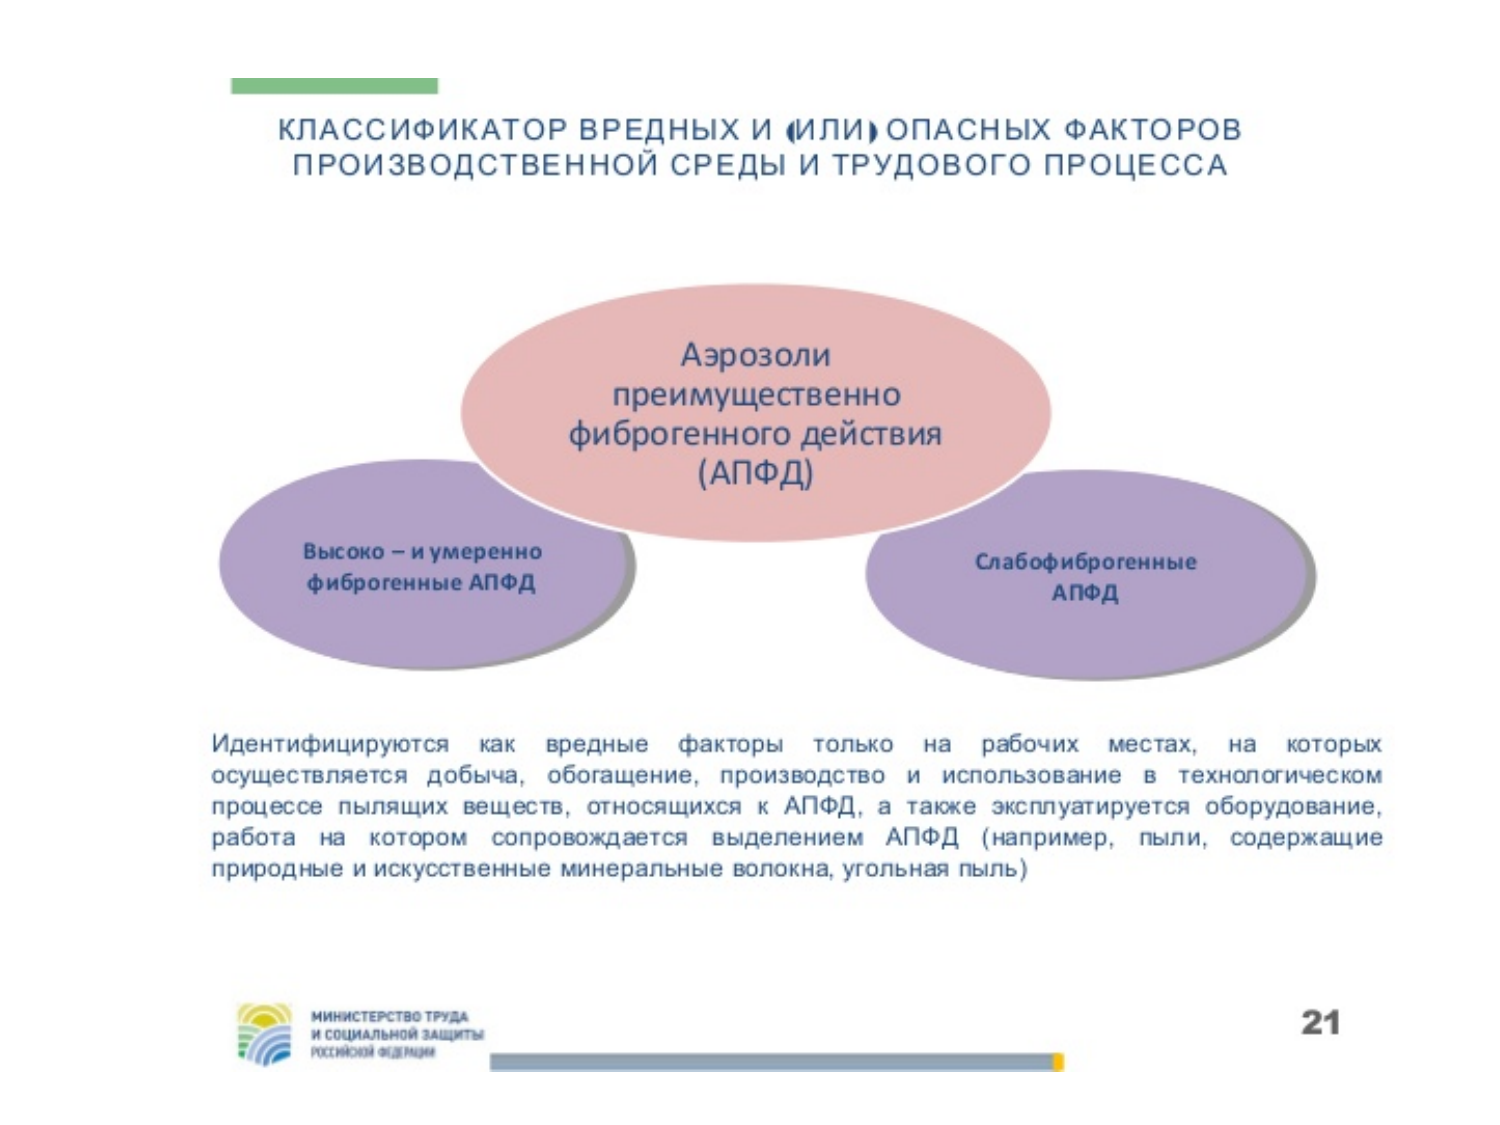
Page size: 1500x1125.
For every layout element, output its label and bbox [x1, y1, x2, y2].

picture [100, 77, 1424, 1072]
